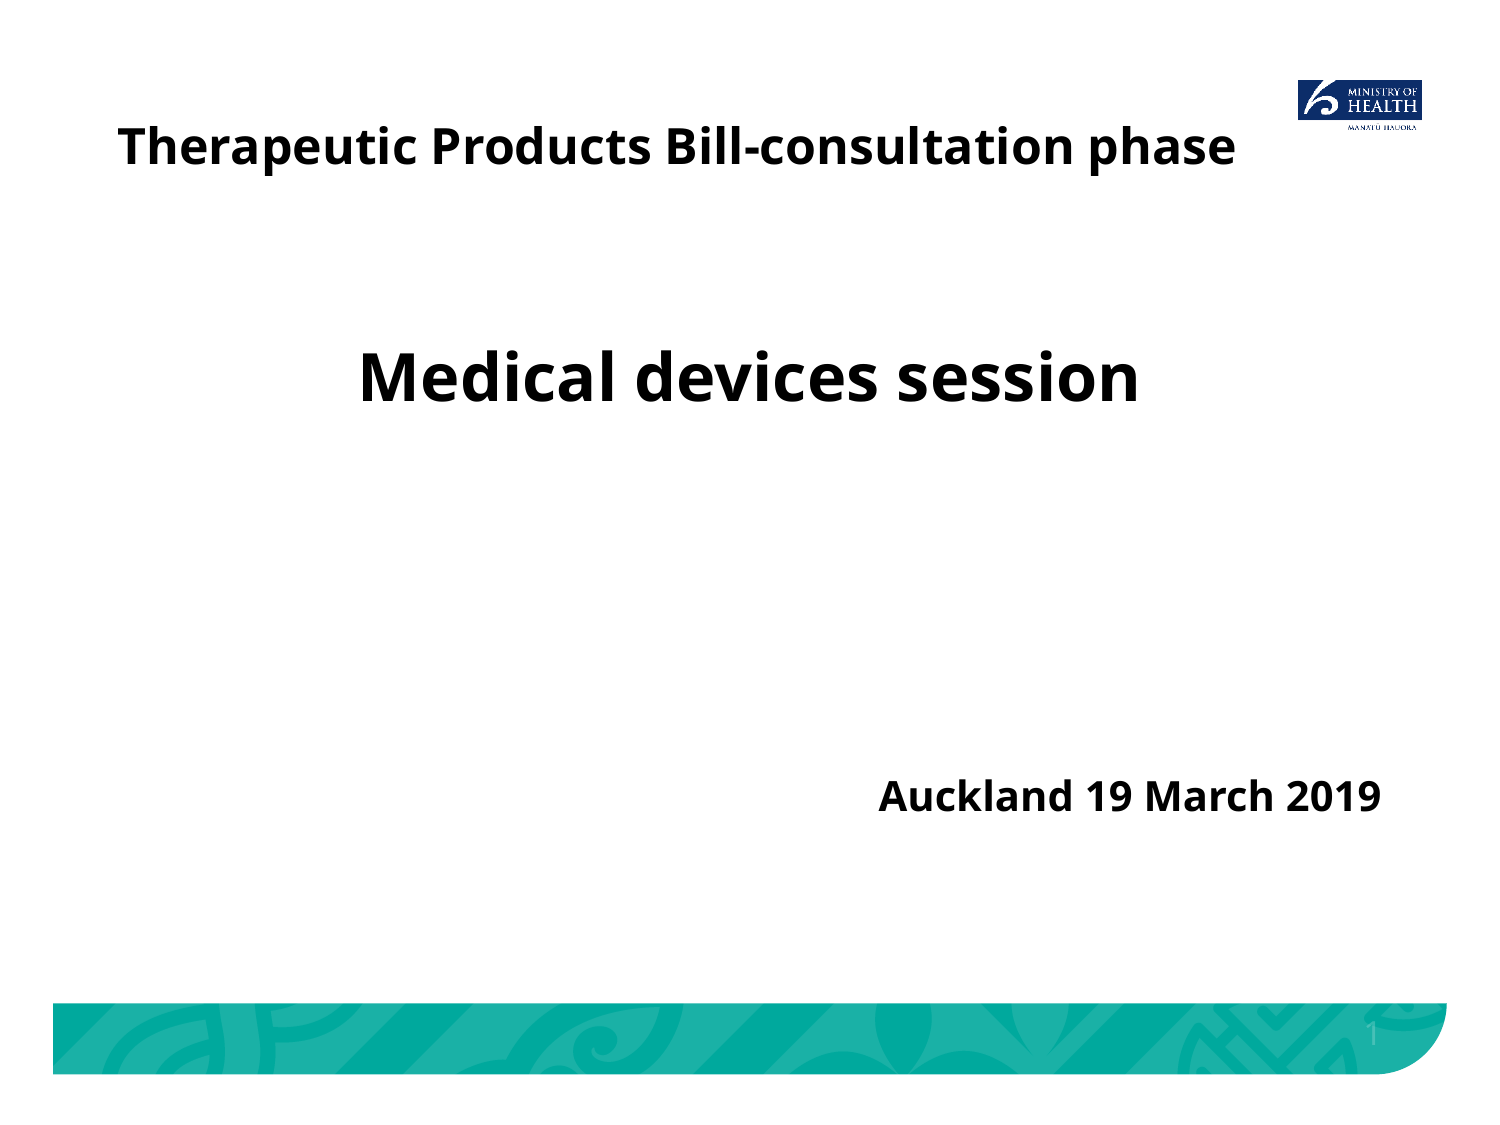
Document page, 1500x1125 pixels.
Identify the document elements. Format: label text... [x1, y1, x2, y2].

title Therapeutic Products Bill-consultation phase [103, 59, 1397, 236]
picture [1397, 80, 1422, 130]
list Medical devices session Auckland 19 March 2019 [103, 236, 1397, 902]
picture [0, 1004, 1500, 1125]
